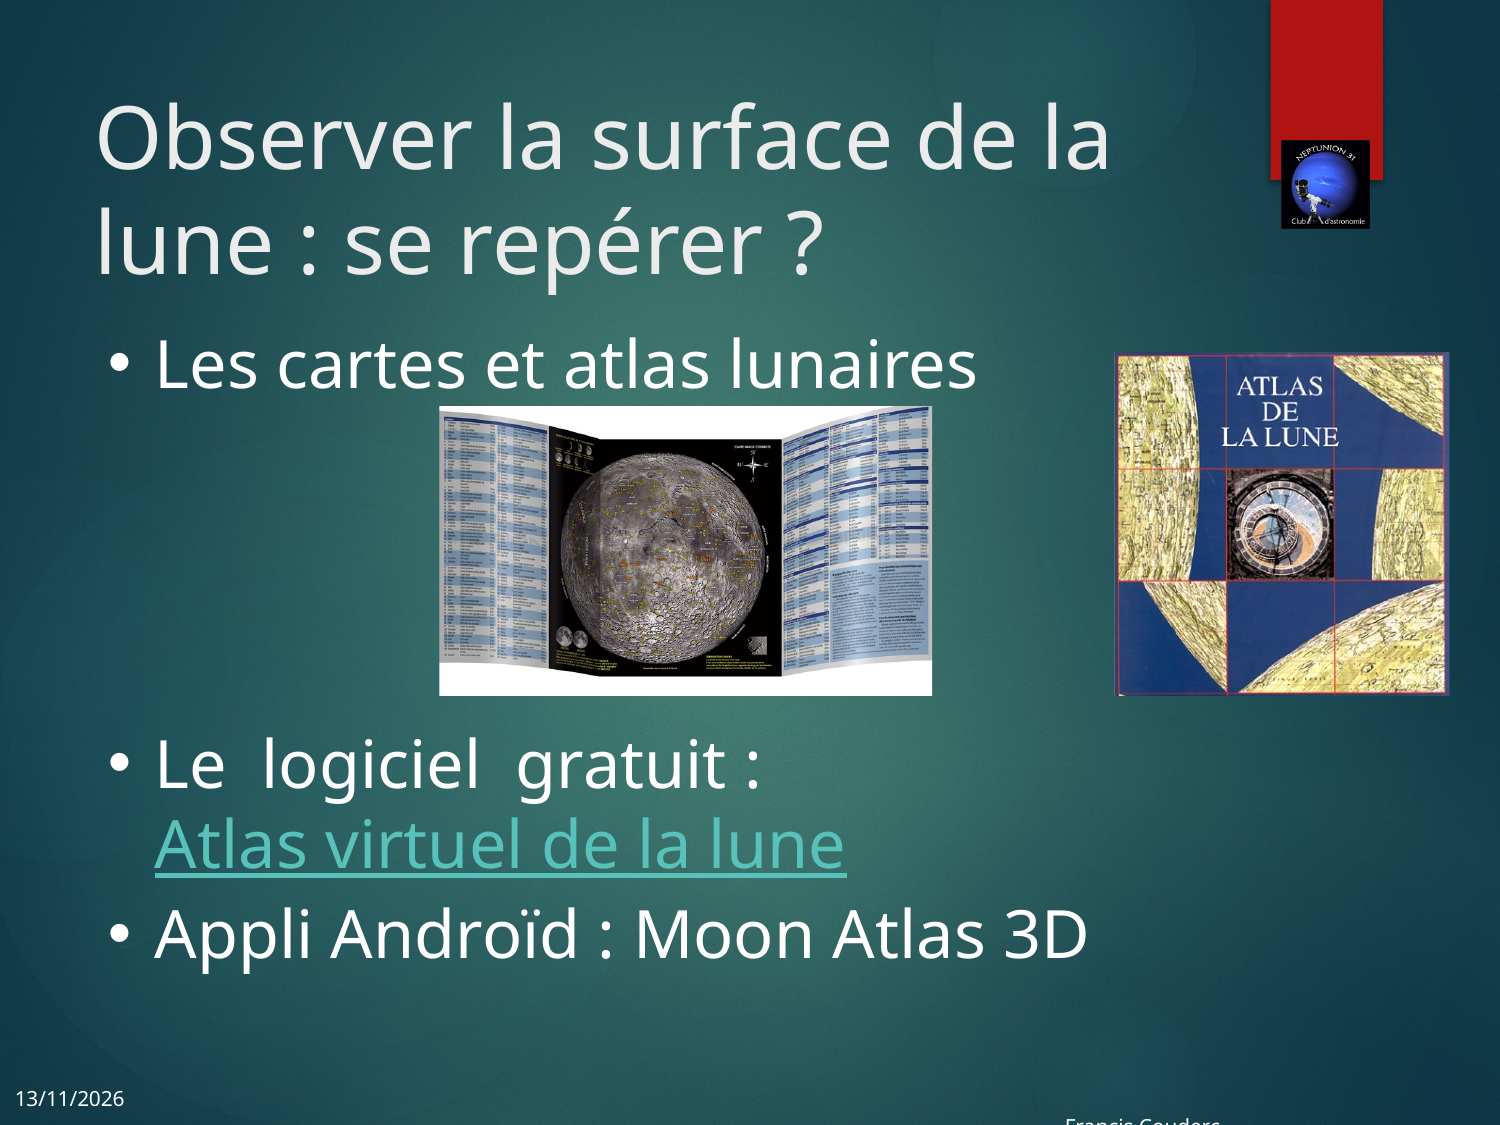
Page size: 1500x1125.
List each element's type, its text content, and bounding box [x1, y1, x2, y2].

picture [438, 406, 933, 696]
text_box Les cartes et atlas lunaires Le logiciel gratuit : Atlas virtuel de la lune Appli Androïd : Moon Atlas 3D [93, 314, 1428, 1080]
picture [1281, 140, 1370, 229]
picture [1113, 352, 1450, 696]
title Observer la surface de la lune : se repérer ? [79, 74, 1237, 304]
